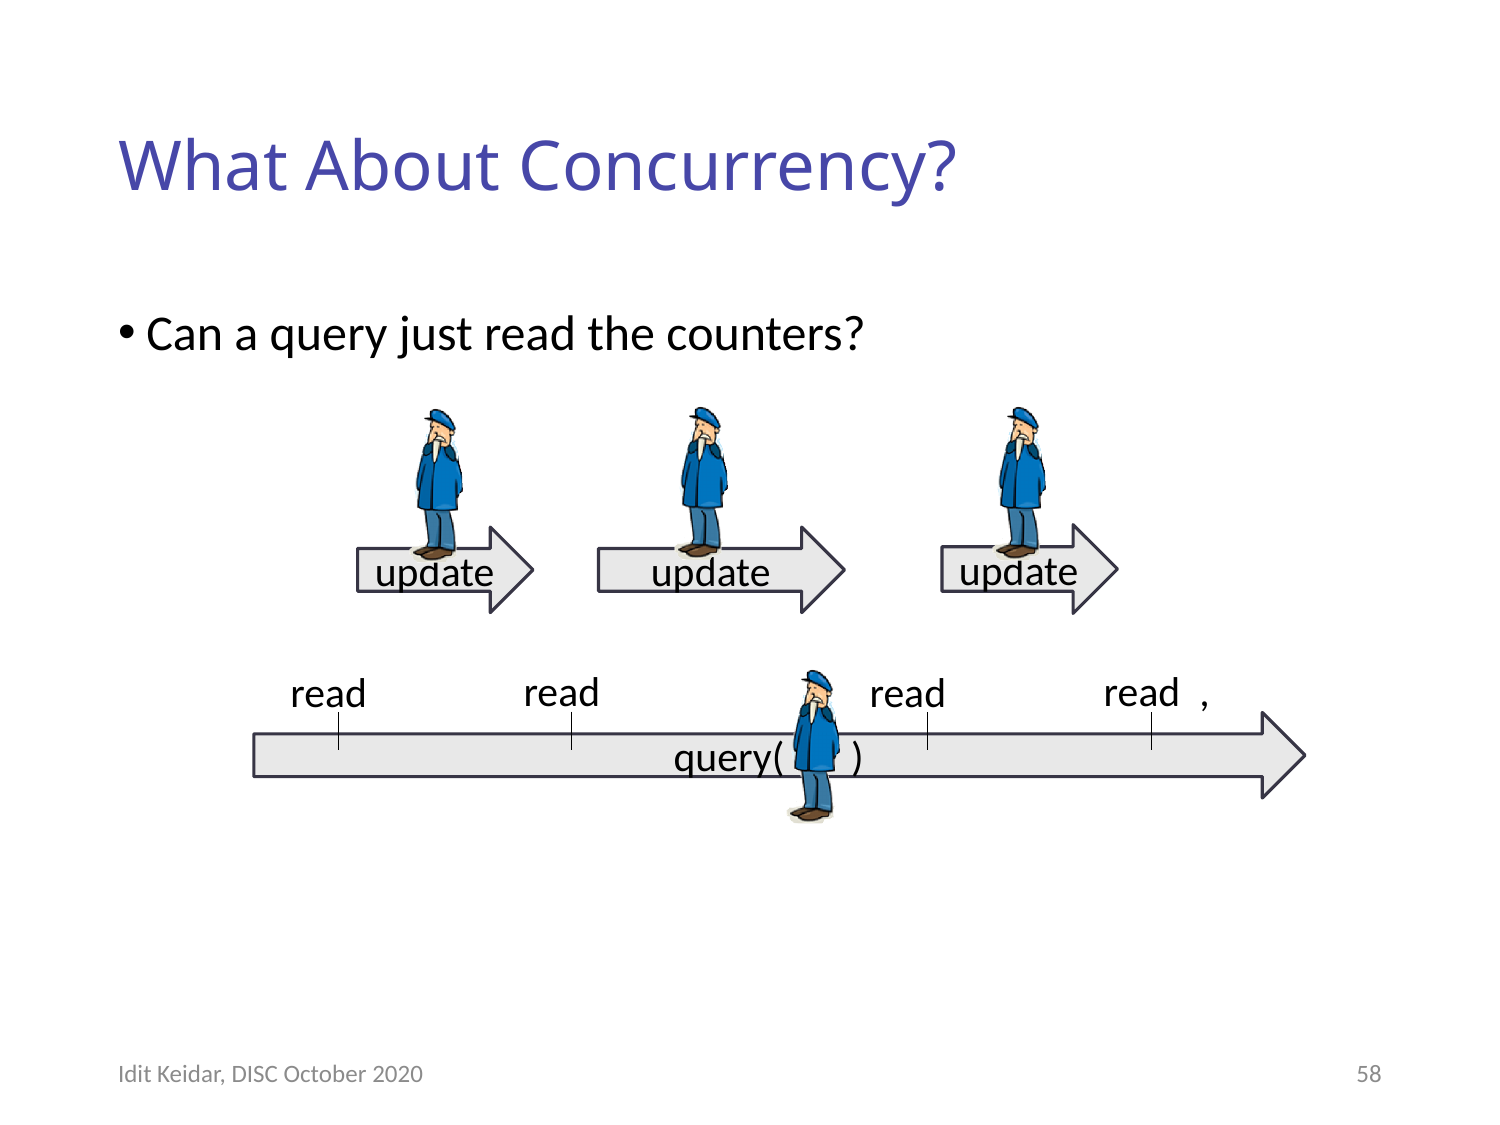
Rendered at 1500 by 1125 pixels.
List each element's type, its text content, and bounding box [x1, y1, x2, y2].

text_box update [941, 524, 1118, 614]
text_box update [598, 527, 845, 613]
picture [668, 397, 740, 579]
list Can a query just read the counters? [103, 299, 1397, 411]
text_box query( ) [253, 733, 781, 777]
picture [404, 399, 475, 582]
picture [987, 397, 1058, 580]
picture [781, 660, 852, 843]
slide_number 58 [1059, 1042, 1397, 1103]
text_box query( ) [852, 712, 1306, 799]
footer Idit Keidar, DISC October 2020 [103, 1042, 1004, 1103]
text_box update [357, 527, 534, 613]
title What About Concurrency? [103, 59, 1397, 278]
